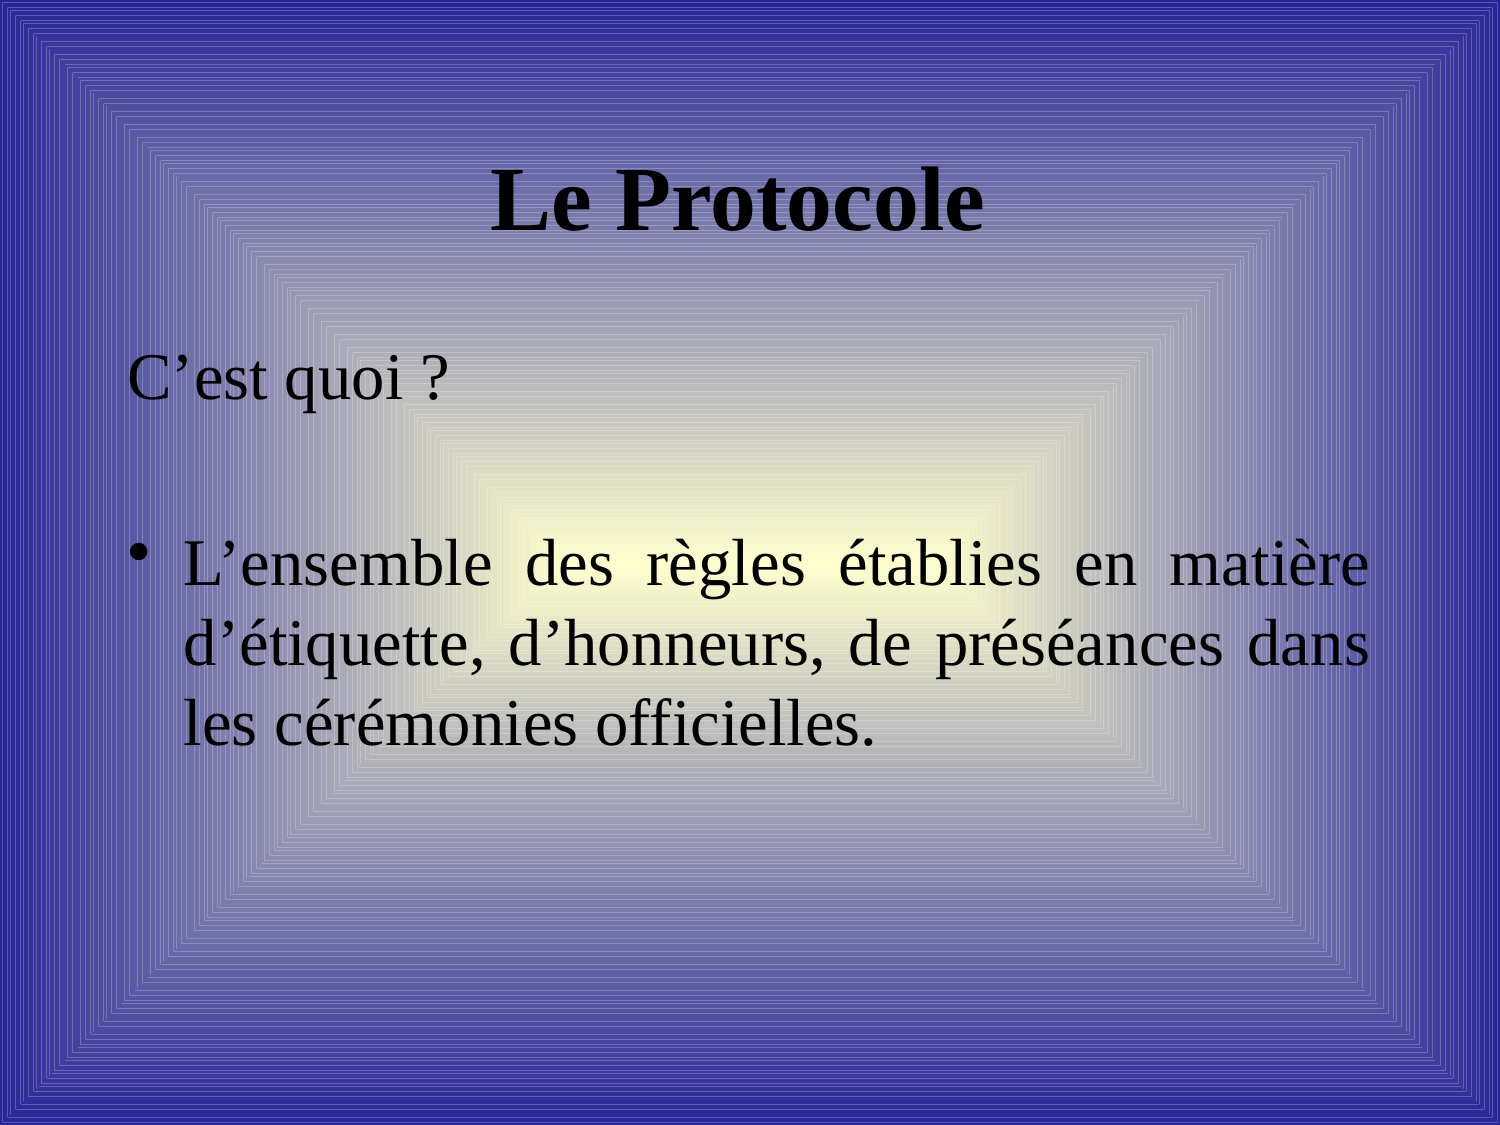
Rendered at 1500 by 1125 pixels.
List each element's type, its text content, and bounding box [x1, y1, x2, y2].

list C’est quoi ? L’ensemble des règles établies en matière d’étiquette, d’honneurs, de préséances dans les cérémonies officielles. [112, 324, 1388, 1000]
title Le Protocole [112, 99, 1388, 288]
